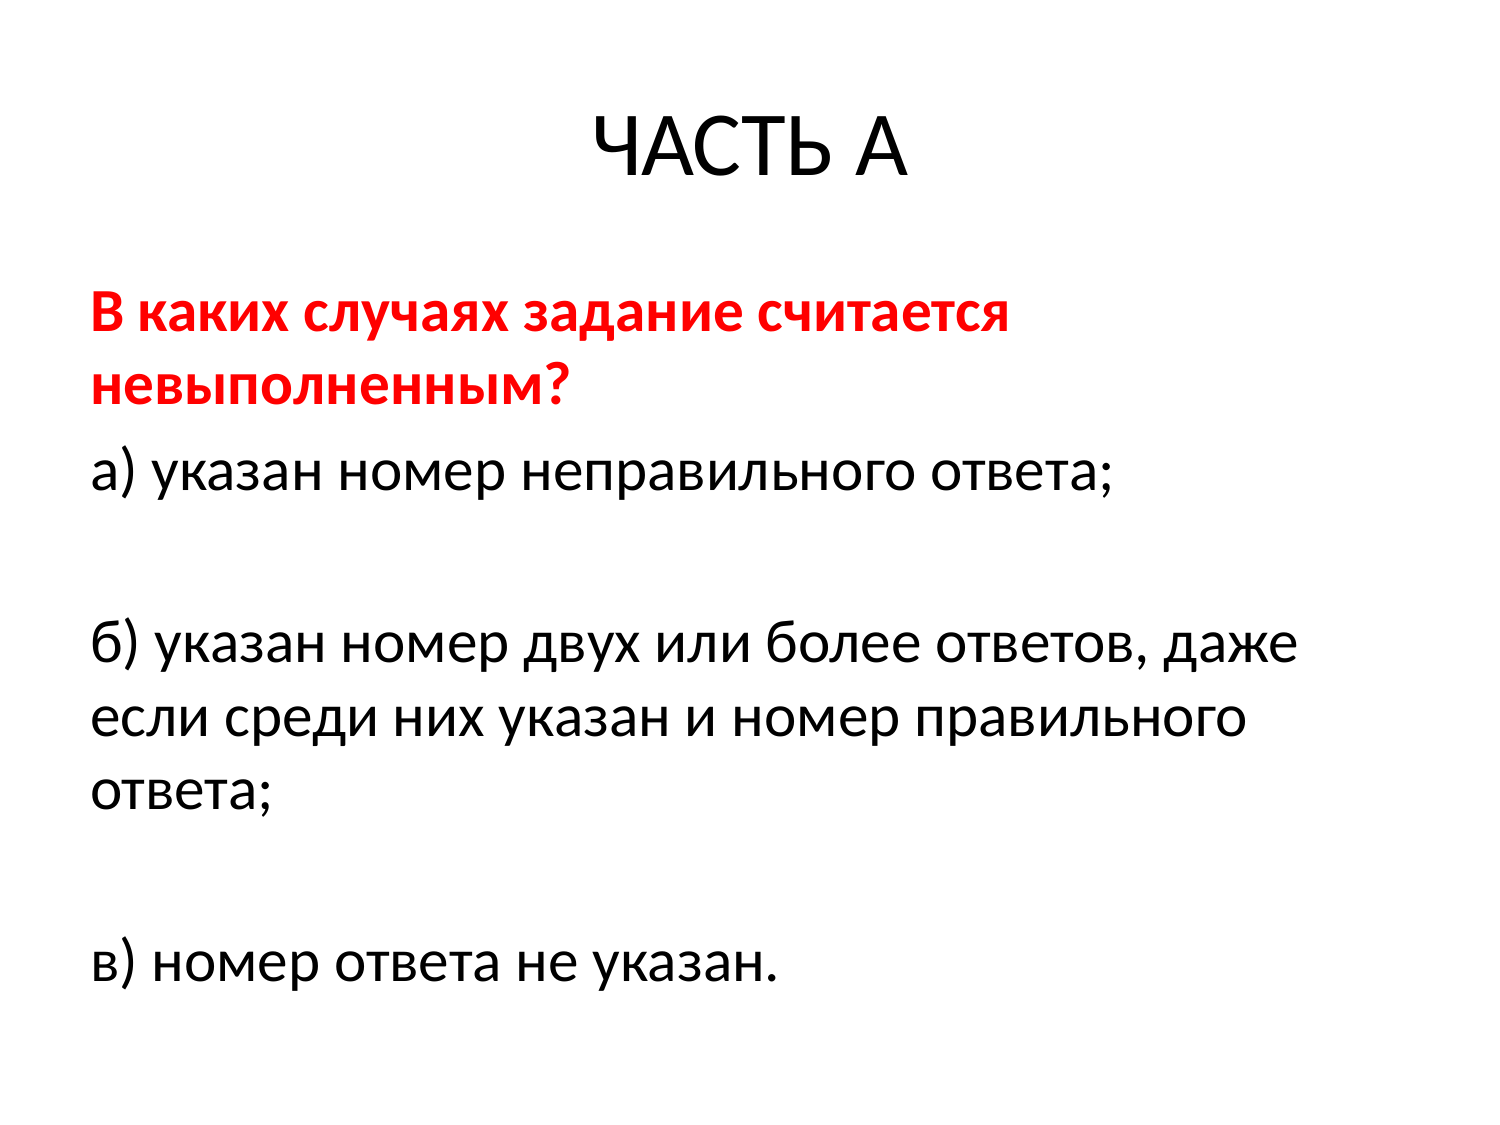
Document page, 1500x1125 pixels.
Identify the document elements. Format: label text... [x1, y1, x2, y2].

list В каких случаях задание считается невыполненным? а) указан номер неправильного ответа; б) указан номер двух или более ответов, даже если среди них указан и номер правильного ответа; в) номер ответа не указан. [75, 262, 1425, 1005]
title ЧАСТЬ А [75, 45, 1425, 233]
